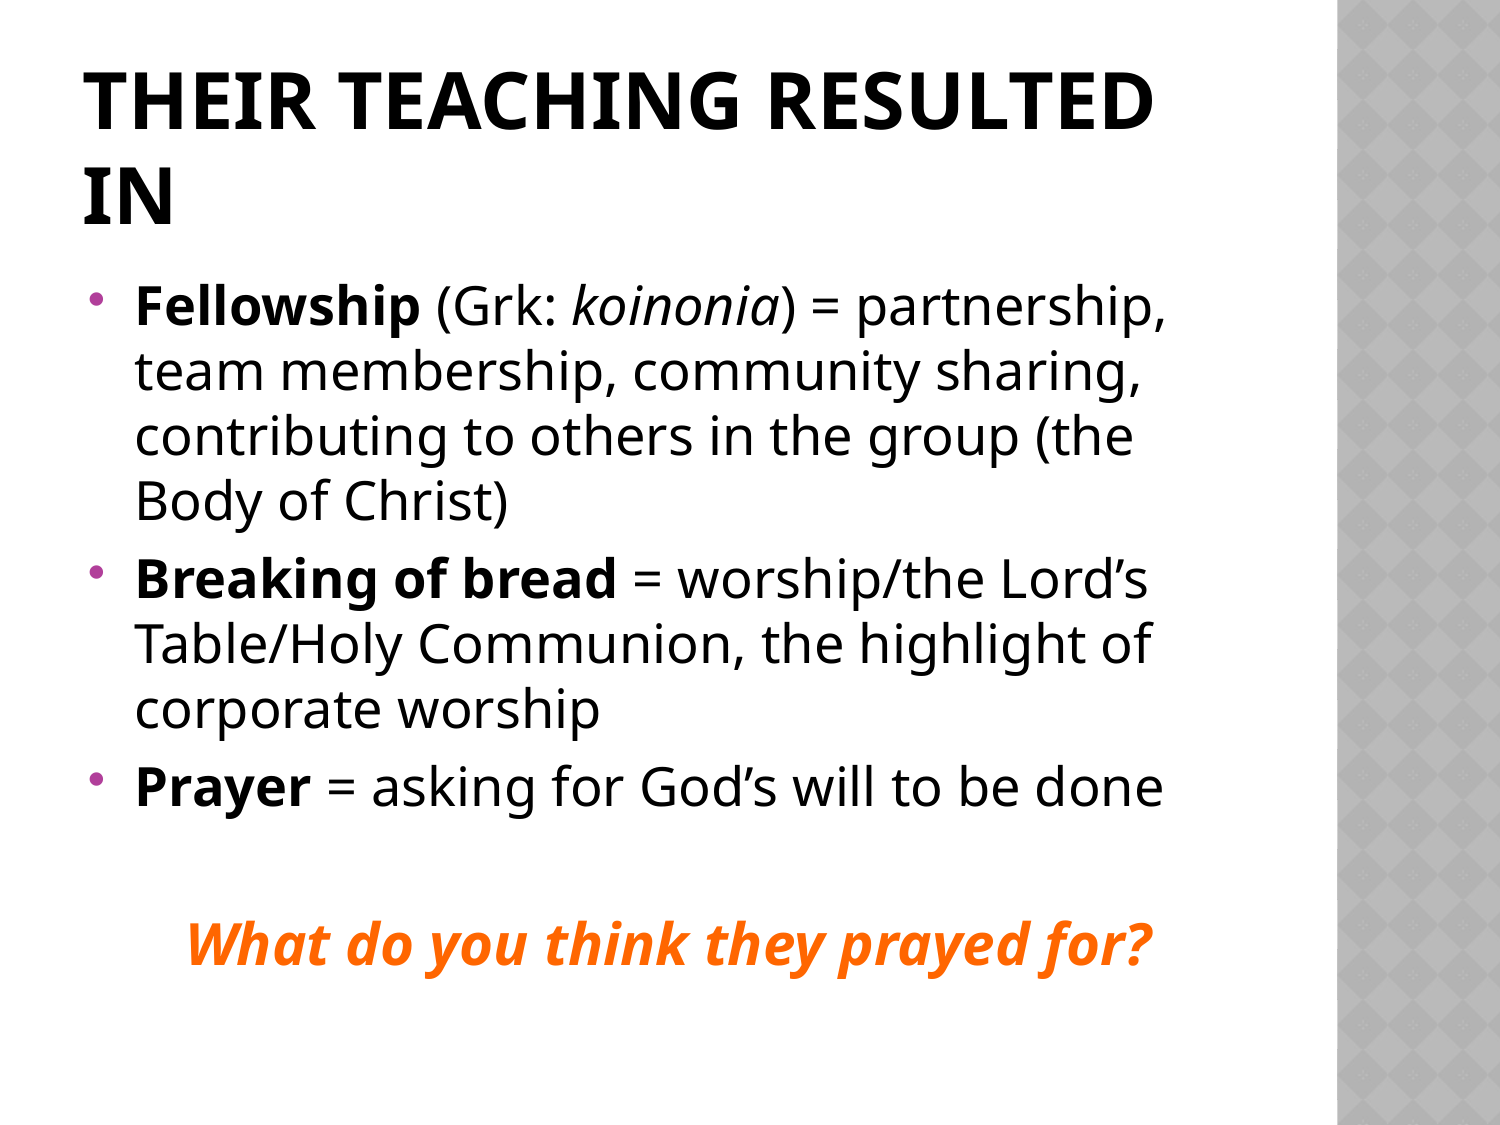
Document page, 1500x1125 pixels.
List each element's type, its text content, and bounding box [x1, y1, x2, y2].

title Their teaching resulted in [75, 52, 1263, 240]
list Fellowship (Grk: koinonia) = partnership, team membership, community sharing, contributing to others in the group (the Body of Christ) Breaking of bread = worship/the Lord’s Table/Holy Communion, the highlight of corporate worship Prayer = asking for God’s will to be done What do you think they prayed for? [75, 264, 1263, 1059]
